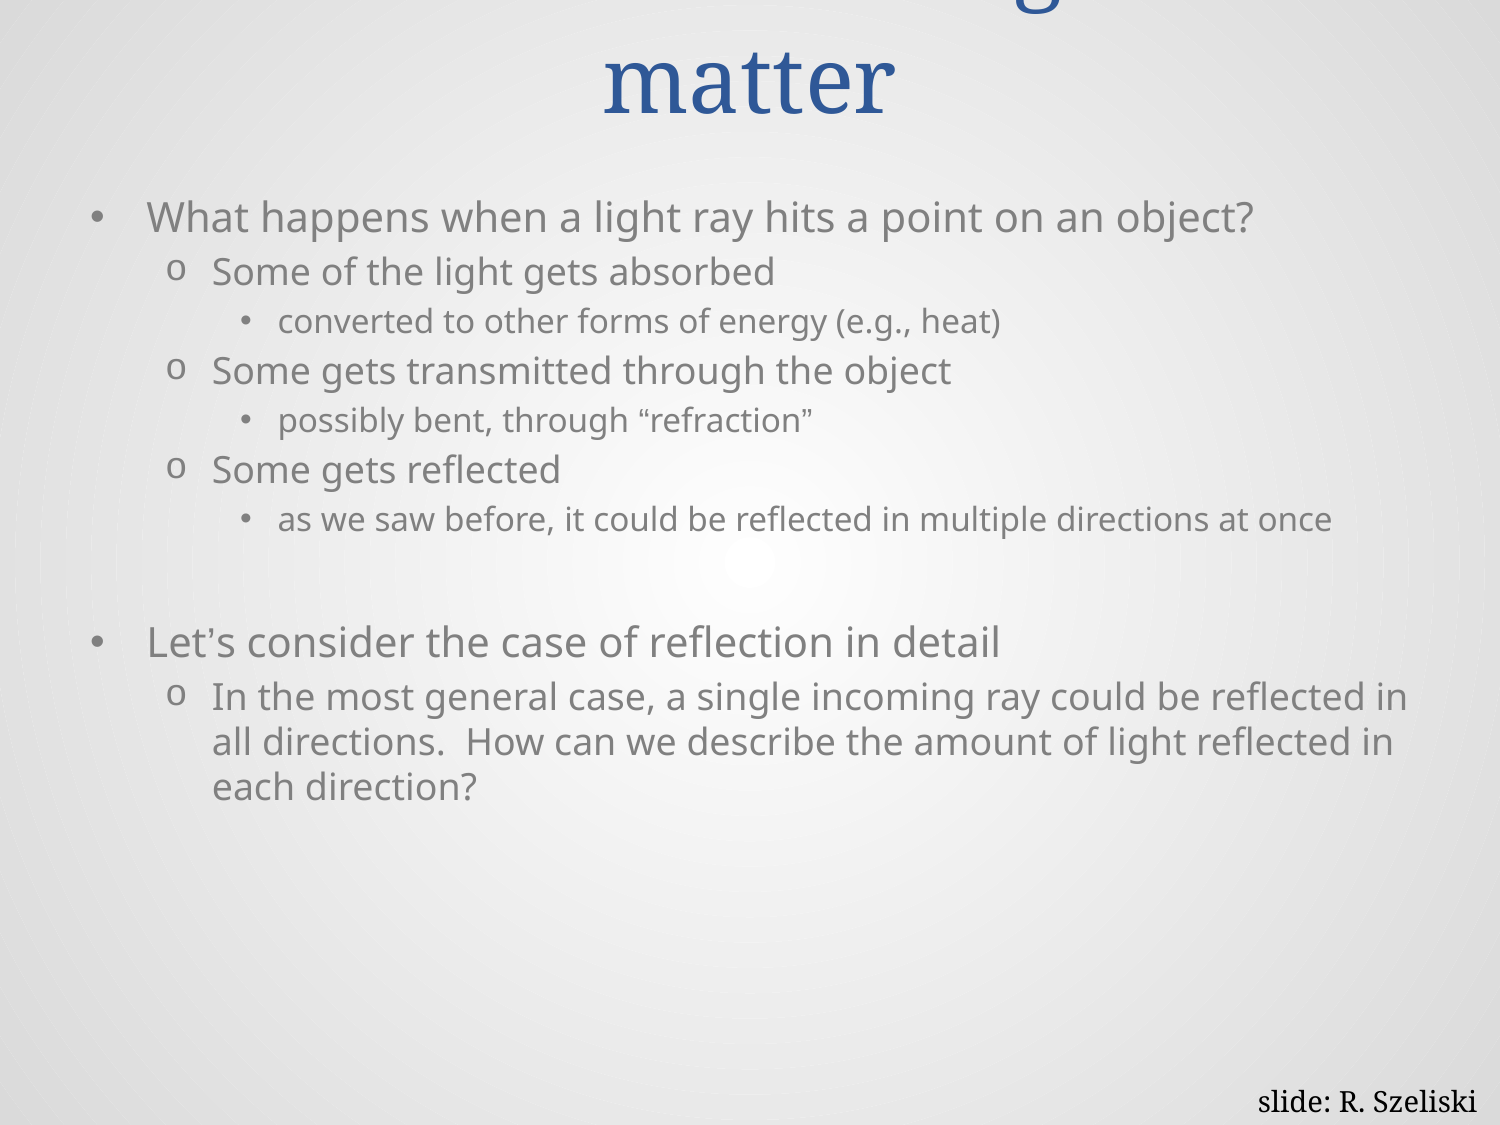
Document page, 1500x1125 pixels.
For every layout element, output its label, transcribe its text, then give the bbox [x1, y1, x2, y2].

title The interaction of light and matter [0, 0, 1500, 139]
list What happens when a light ray hits a point on an object? Some of the light gets absorbed converted to other forms of energy (e.g., heat) Some gets transmitted through the object possibly bent, through “refraction” Some gets reflected as we saw before, it could be reflected in multiple directions at once Let’s consider the case of reflection in detail In the most general case, a single incoming ray could be reflected in all directions. How can we describe the amount of light reflected in each direction? [75, 183, 1425, 1005]
text_box slide: R. Szeliski [1243, 1076, 1493, 1125]
